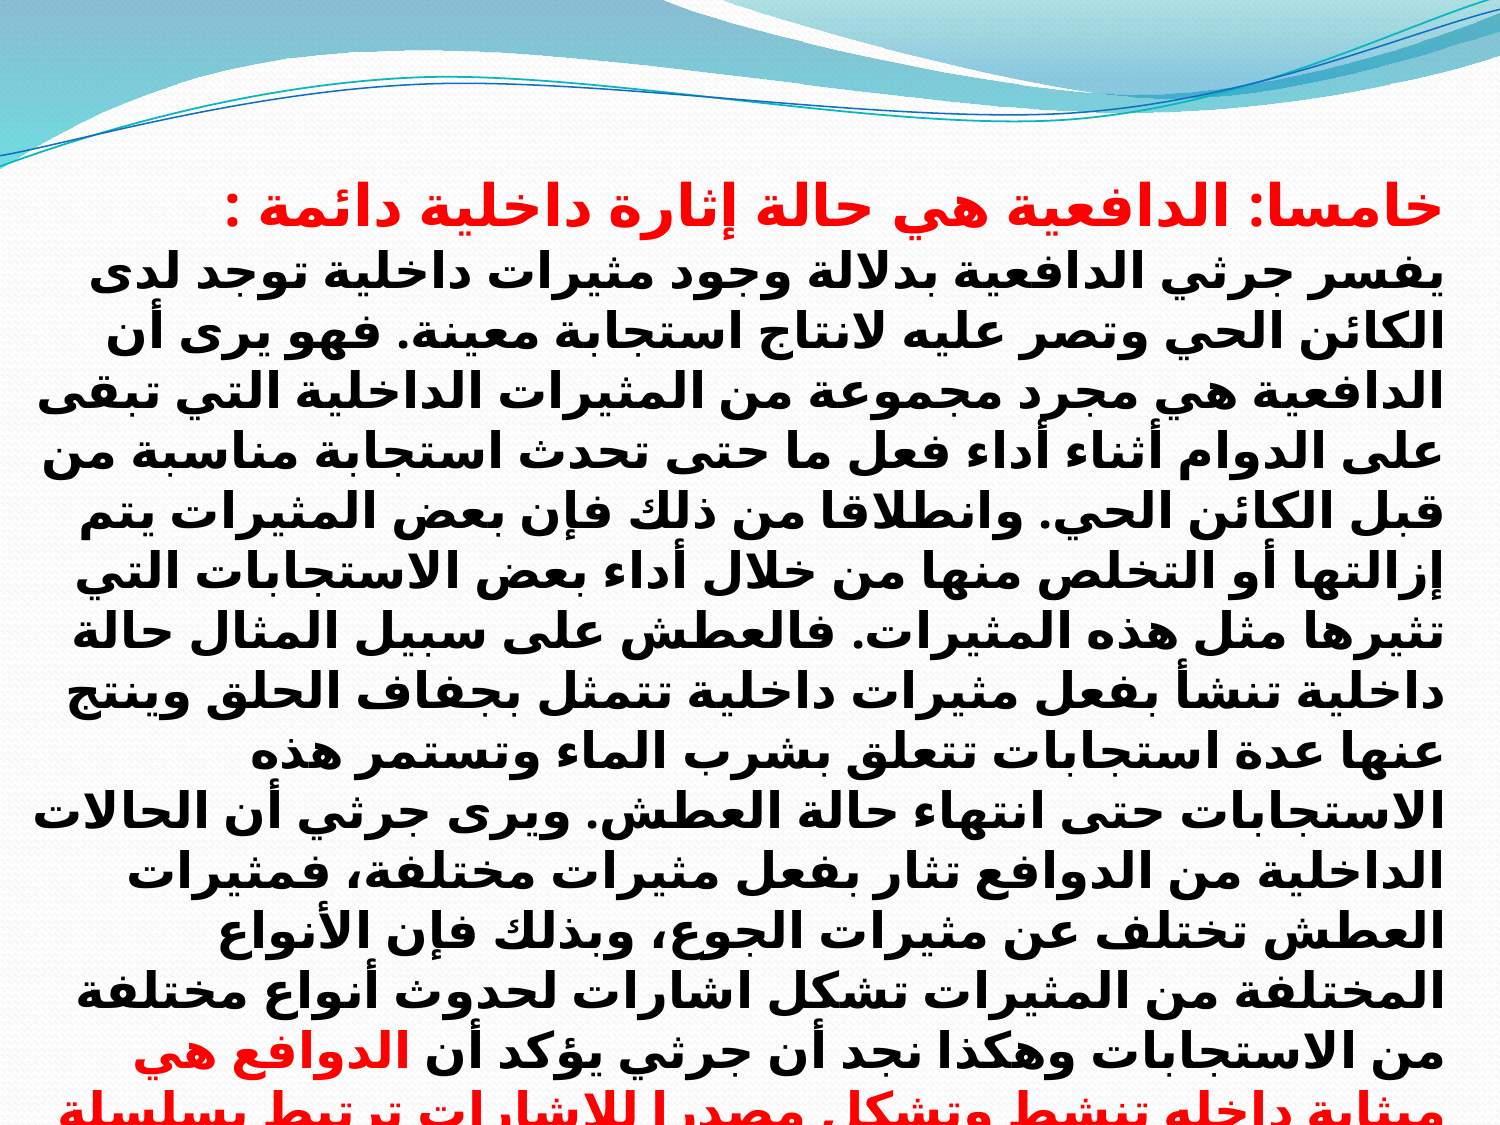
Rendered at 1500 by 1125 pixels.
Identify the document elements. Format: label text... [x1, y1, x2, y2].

text_box خامسا: الدافعية هي حالة إثارة داخلية دائمة : يفسر جرثي الدافعية بدلالة وجود مثيرات داخلية توجد لدى الكائن الحي وتصر عليه لانتاج استجابة معينة. فهو يرى أن الدافعية هي مجرد مجموعة من المثيرات الداخلية التي تبقى على الدوام أثناء أداء فعل ما حتى تحدث استجابة مناسبة من قبل الكائن الحي. وانطلاقا من ذلك فإن بعض المثيرات يتم إزالتها أو التخلص منها من خلال أداء بعض الاستجابات التي تثيرها مثل هذه المثيرات. فالعطش على سبيل المثال حالة داخلية تنشأ بفعل مثيرات داخلية تتمثل بجفاف الحلق وينتج عنها عدة استجابات تتعلق بشرب الماء وتستمر هذه الاستجابات حتى انتهاء حالة العطش. ويرى جرثي أن الحالات الداخلية من الدوافع تثار بفعل مثيرات مختلفة، فمثيرات العطش تختلف عن مثيرات الجوع، وبذلك فإن الأنواع المختلفة من المثيرات تشكل اشارات لحدوث أنواع مختلفة من الاستجابات وهكذا نجد أن جرثي يؤكد أن الدوافع هي مبثابة داخله تنشط وتشكل مصدرا للاشارات ترتبط بسلسلة من الحركات والتي تستمر حتى يتم تنفيذها الفعل المناسب [0, 160, 1462, 1125]
